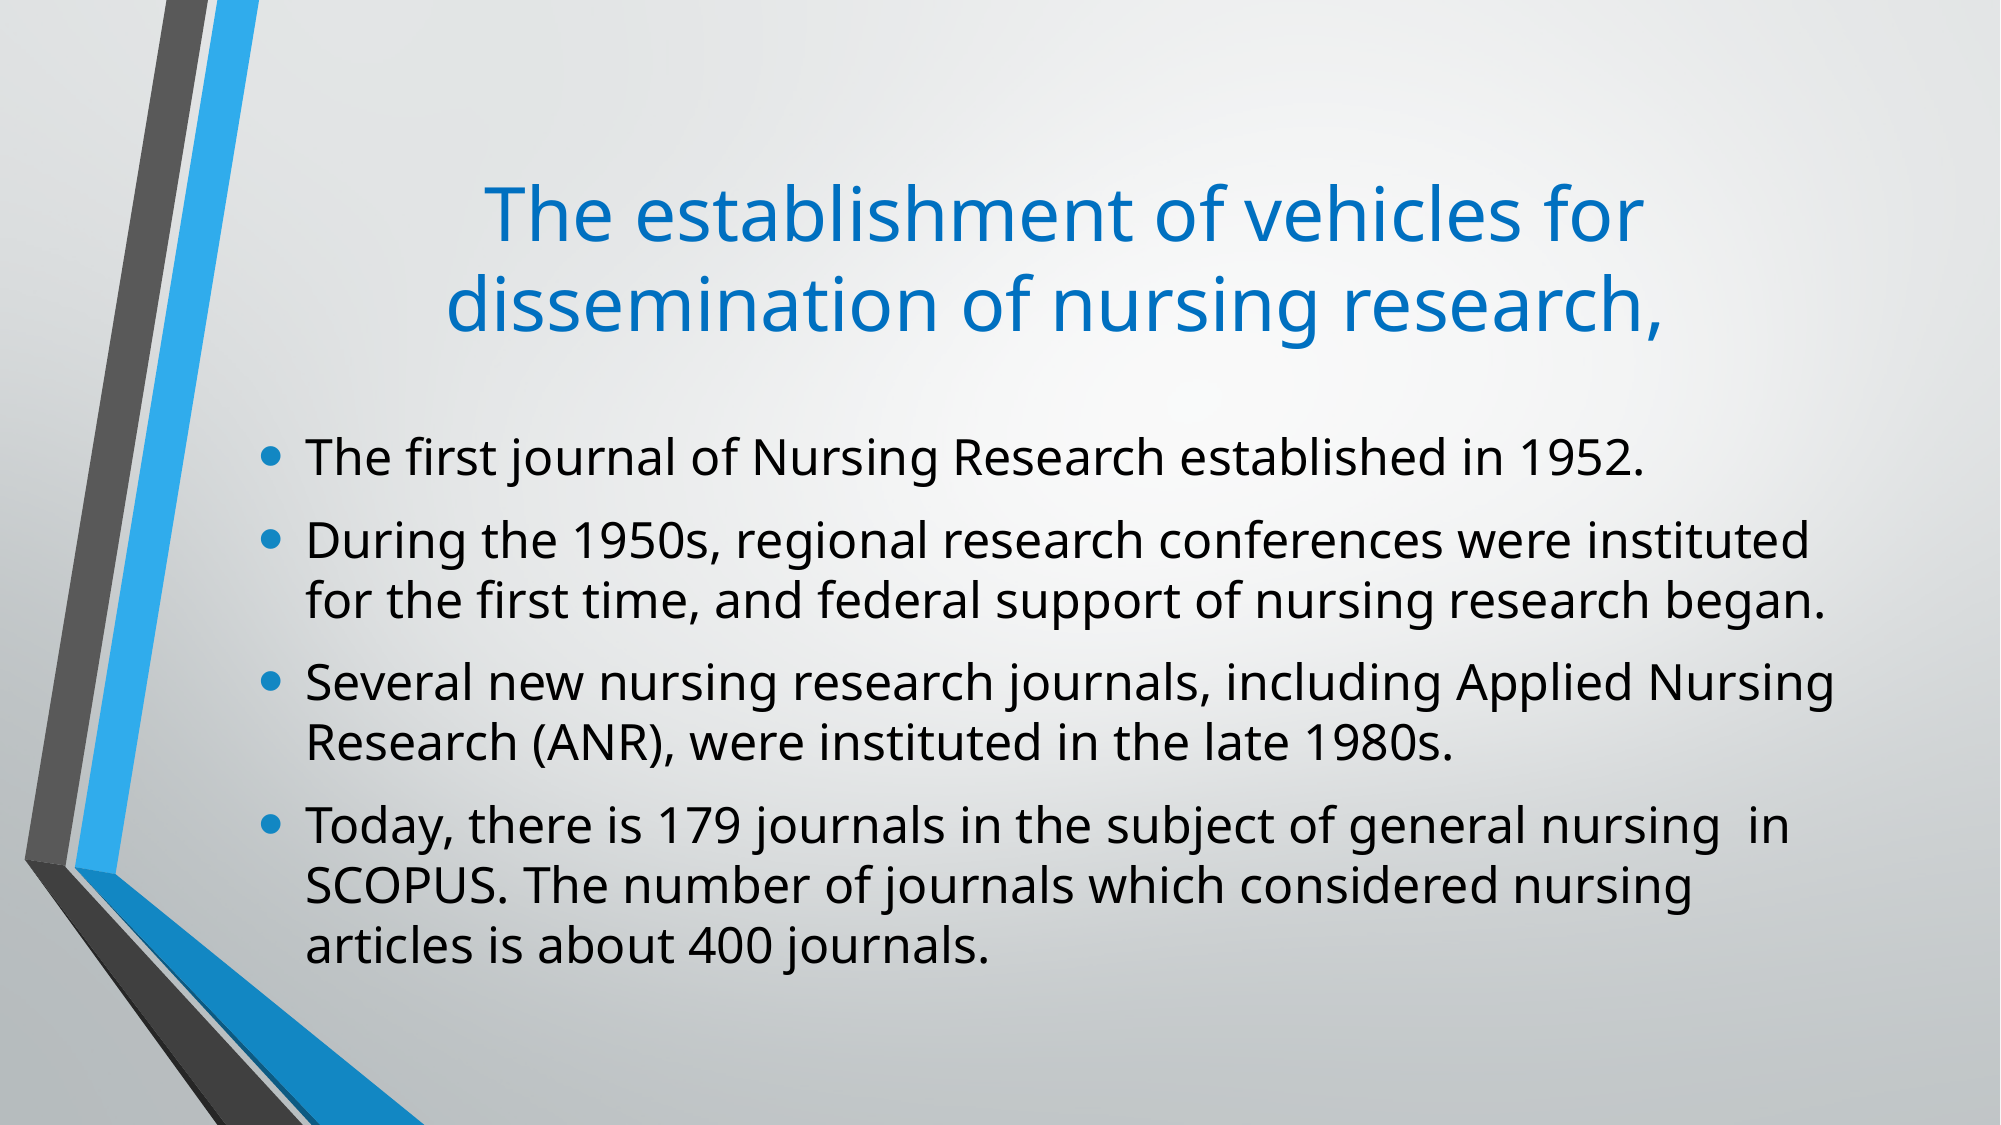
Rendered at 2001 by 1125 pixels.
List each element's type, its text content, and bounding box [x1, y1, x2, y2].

title The establishment of vehicles for dissemination of nursing research, [243, 112, 1887, 353]
list The first journal of Nursing Research established in 1952. During the 1950s, regional research conferences were instituted for the first time, and federal support of nursing research began. Several new nursing research journals, including Applied Nursing Research (ANR), were instituted in the late 1980s. Today, there is 179 journals in the subject of general nursing in SCOPUS. The number of journals which considered nursing articles is about 400 journals. [243, 353, 1887, 1046]
